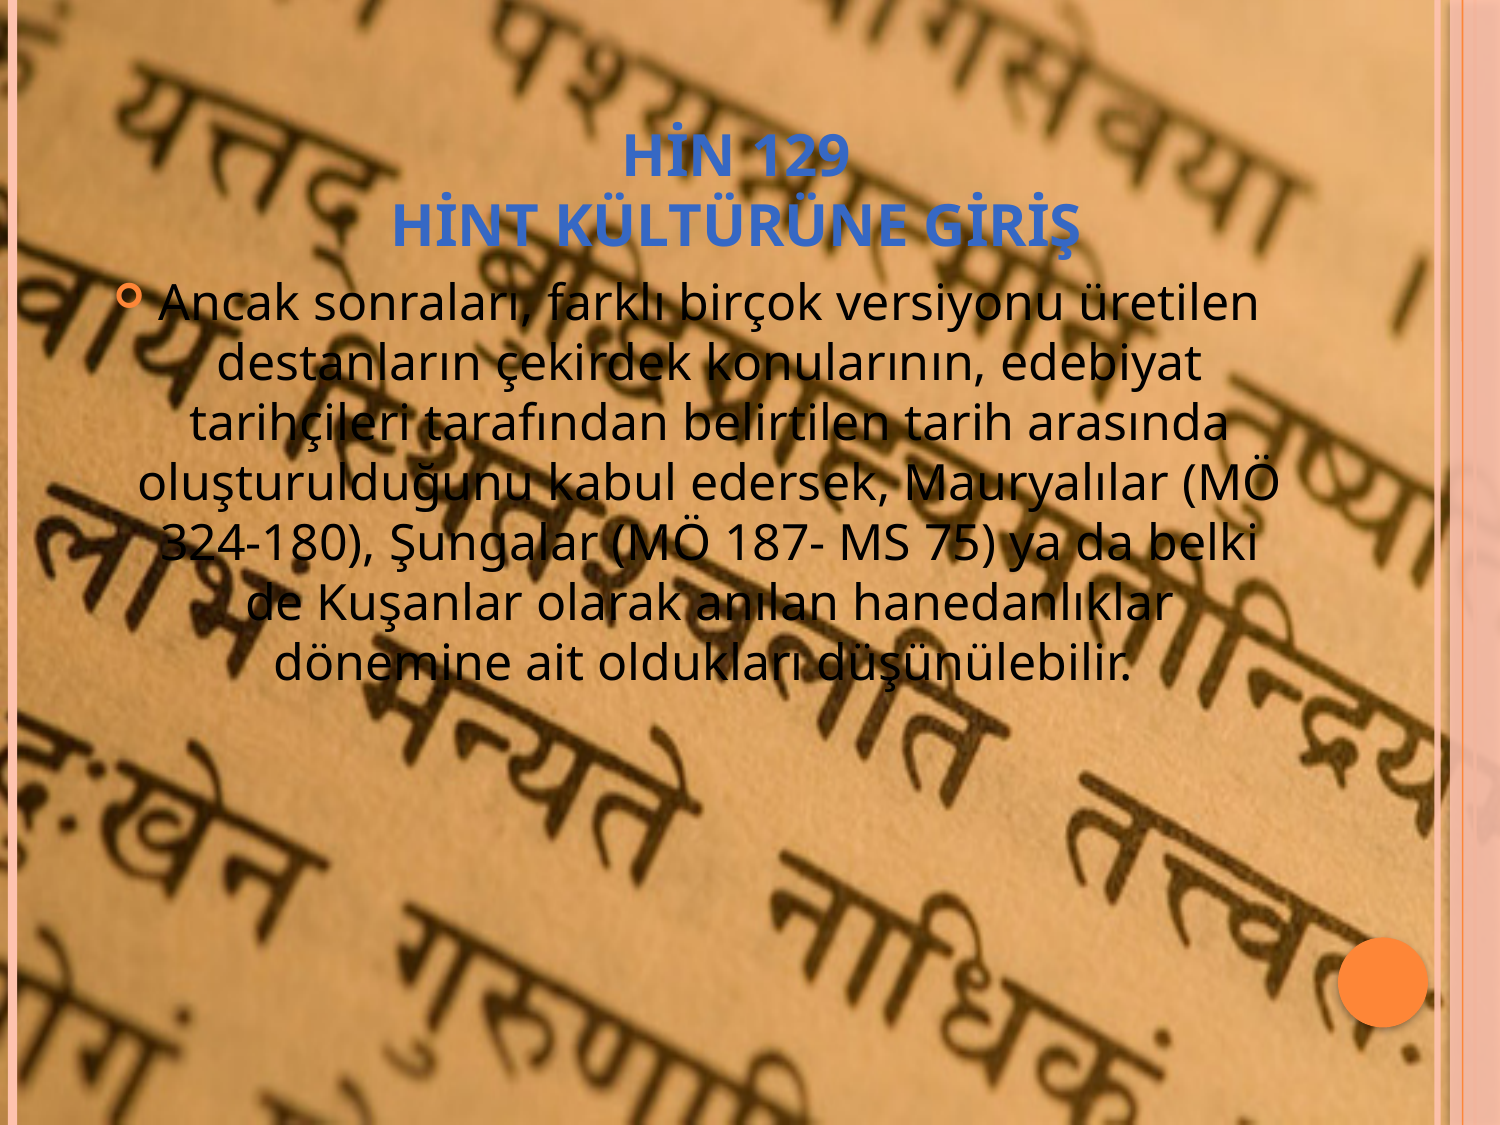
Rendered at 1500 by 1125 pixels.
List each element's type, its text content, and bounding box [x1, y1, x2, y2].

title HİN 129 HİNT KÜLTÜRÜNE GİRİŞ [123, 78, 1349, 266]
list Ancak sonraları, farklı birçok versiyonu üretilen destanların çekirdek konularının, edebiyat tarihçileri tarafından belirtilen tarih arasında oluşturulduğunu kabul edersek, Mauryalılar (MÖ 324-180), Şungalar (MÖ 187- MS 75) ya da belki de Kuşanlar olarak anılan hanedanlıklar dönemine ait oldukları düşünülebilir. [75, 262, 1300, 1062]
picture [1441, 0, 1449, 1125]
picture [0, 0, 7, 1125]
text_box [100, 90, 1326, 278]
picture [18, 0, 1434, 1125]
